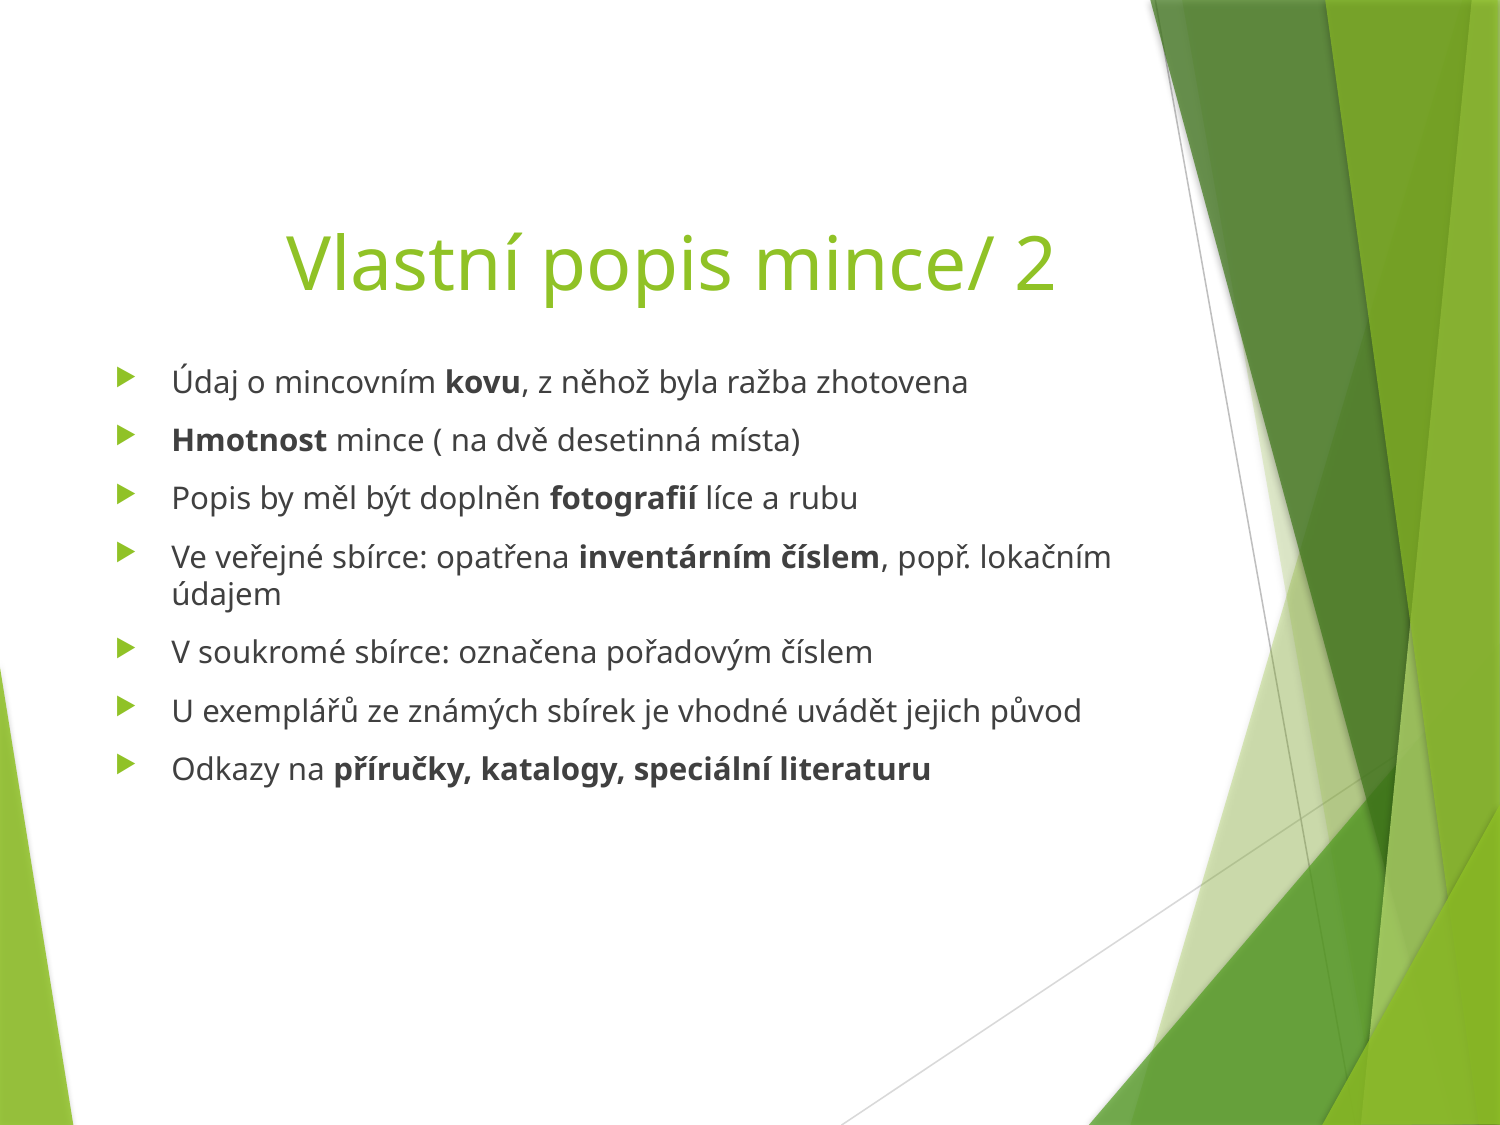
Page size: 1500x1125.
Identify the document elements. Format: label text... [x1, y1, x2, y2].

title Vlastní popis mince/ 2 [271, 208, 1219, 349]
list Údaj o mincovním kovu, z něhož byla ražba zhotovena Hmotnost mince ( na dvě desetinná místa) Popis by měl být doplněn fotografií líce a rubu Ve veřejné sbírce: opatřena inventárním číslem, popř. lokačním údajem V soukromé sbírce: označena pořadovým číslem U exemplářů ze známých sbírek je vhodné uvádět jejich původ Odkazy na příručky, katalogy, speciální literaturu [99, 354, 1142, 992]
